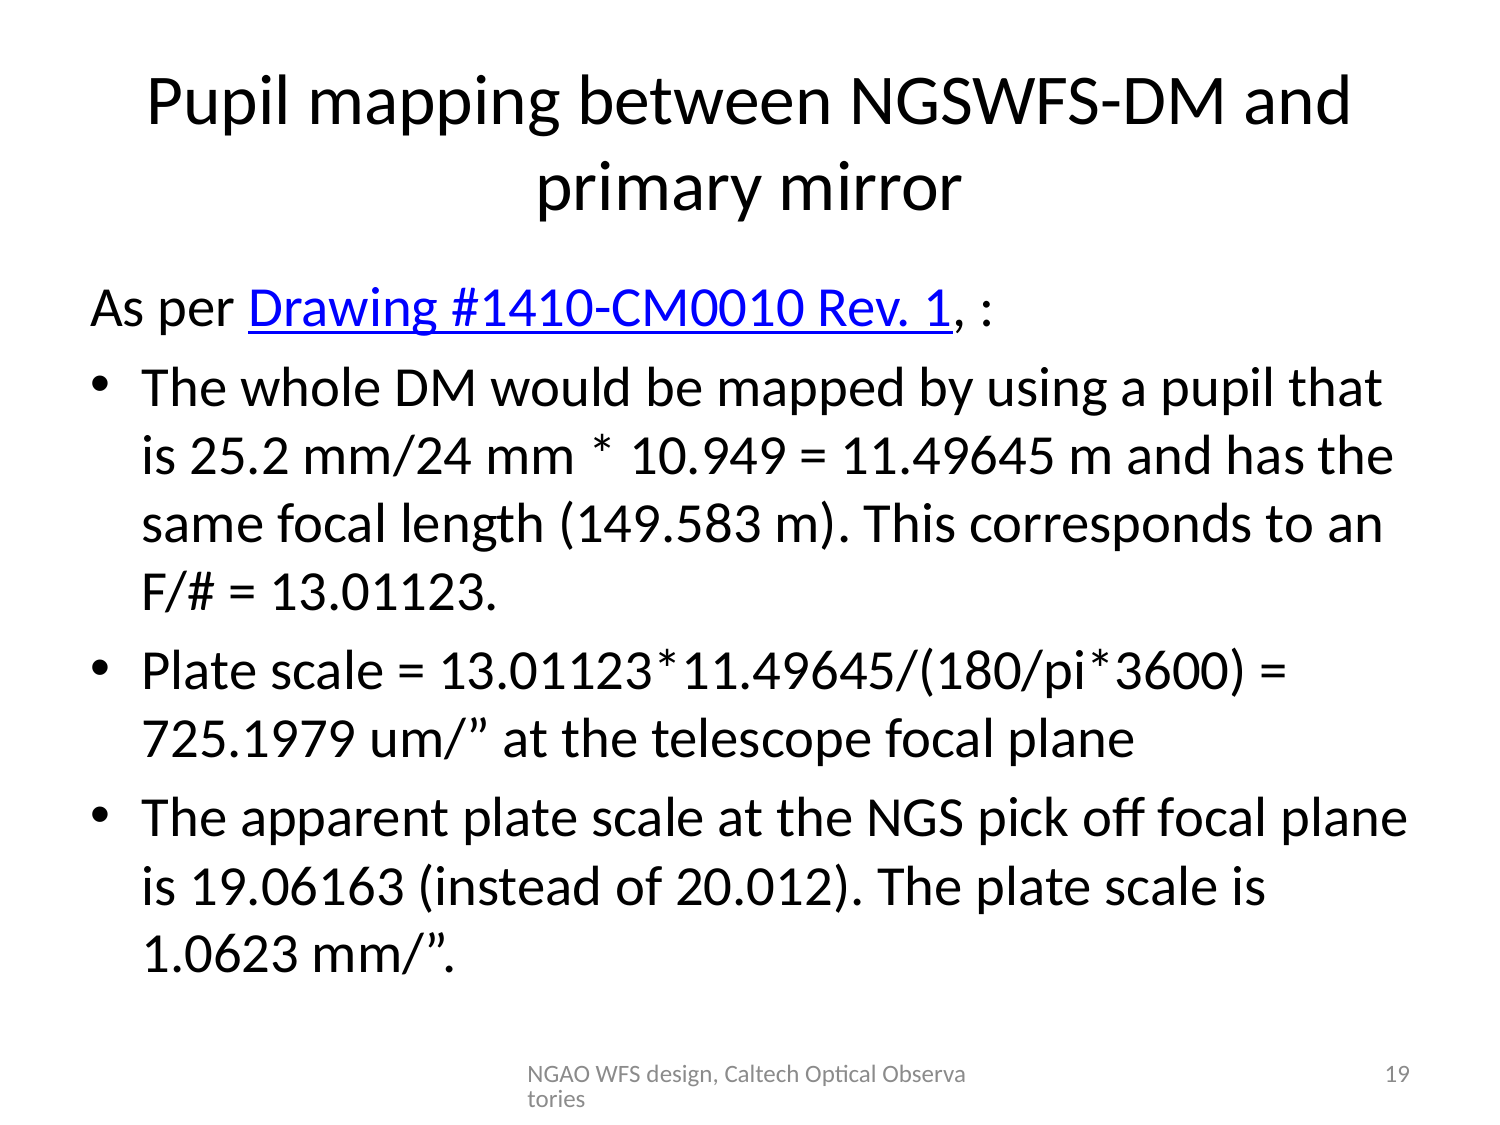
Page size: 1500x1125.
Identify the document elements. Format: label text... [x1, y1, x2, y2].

title Pupil mapping between NGSWFS-DM and primary mirror [75, 45, 1425, 233]
slide_number 19 [1074, 1042, 1425, 1103]
list As per Drawing #1410-CM0010 Rev. 1, : The whole DM would be mapped by using a pupil that is 25.2 mm/24 mm * 10.949 = 11.49645 m and has the same focal length (149.583 m). This corresponds to an F/# = 13.01123. Plate scale = 13.01123*11.49645/(180/pi*3600) = 725.1979 um/” at the telescope focal plane The apparent plate scale at the NGS pick off focal plane is 19.06163 (instead of 20.012). The plate scale is 1.0623 mm/”. [75, 262, 1425, 1005]
footer NGAO WFS design, Caltech Optical Observatories [512, 1042, 988, 1103]
